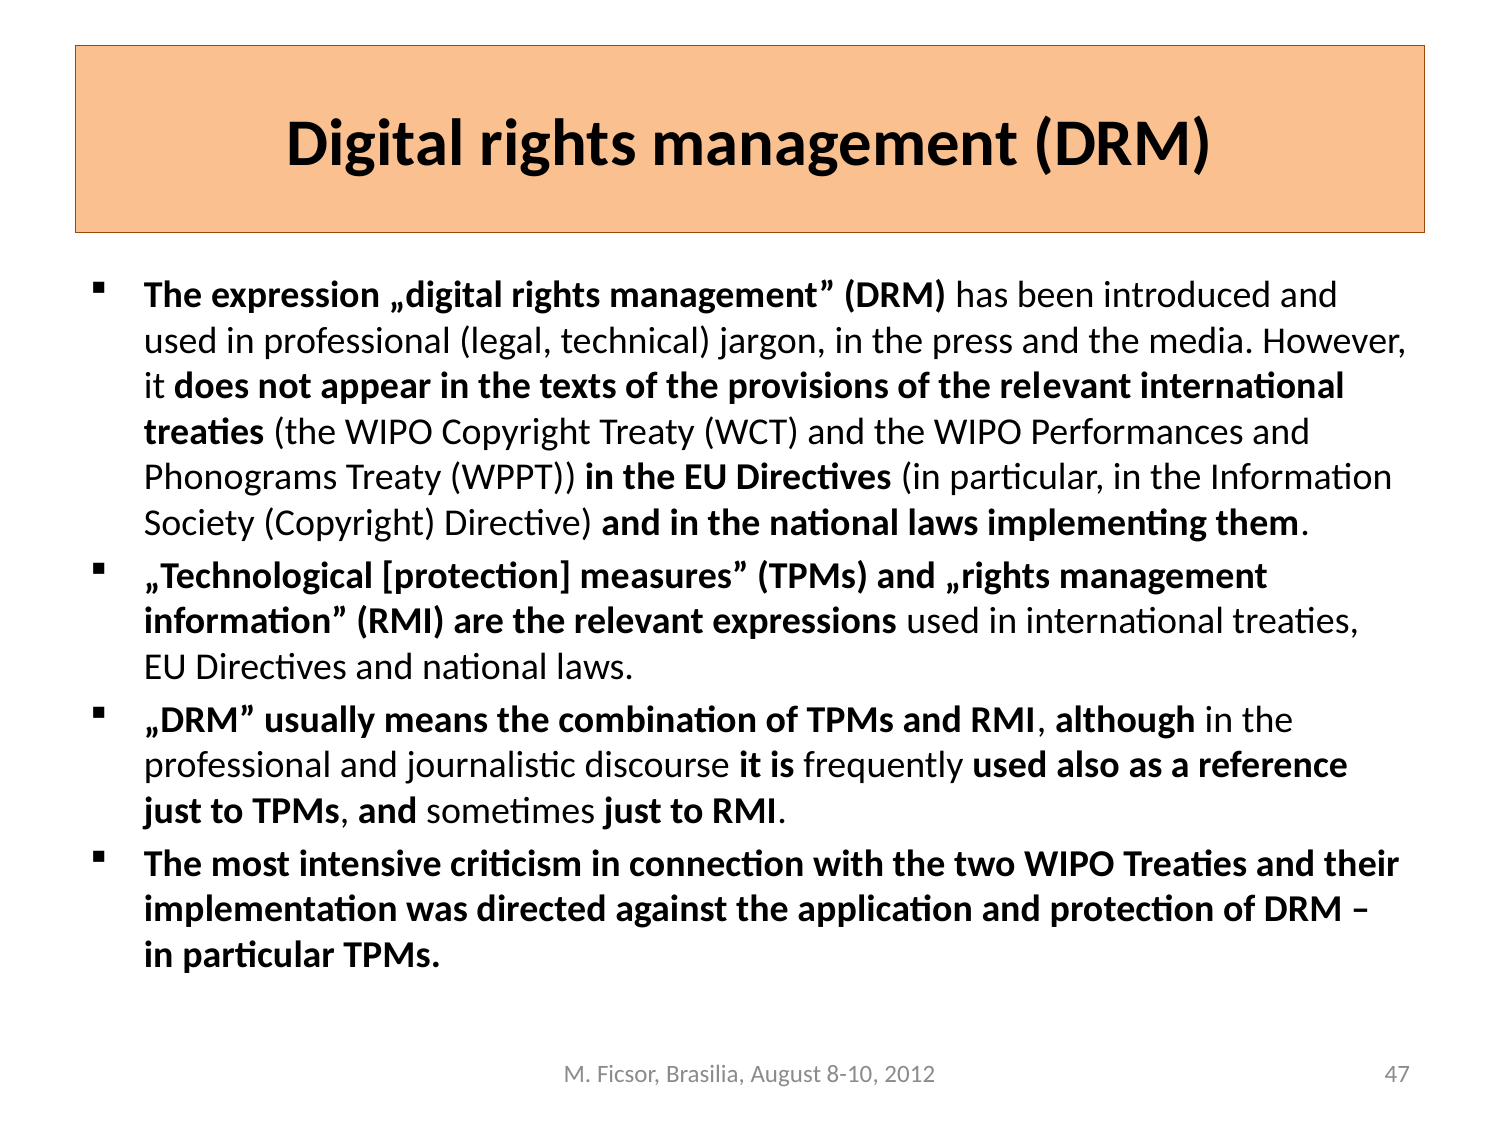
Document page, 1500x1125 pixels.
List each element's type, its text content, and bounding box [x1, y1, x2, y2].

slide_number 47 [1074, 1042, 1425, 1103]
title Digital rights management (DRM) [75, 45, 1425, 233]
list The expression „digital rights management” (DRM) has been introduced and used in professional (legal, technical) jargon, in the press and the media. However, it does not appear in the texts of the provisions of the relevant international treaties (the WIPO Copyright Treaty (WCT) and the WIPO Performances and Phonograms Treaty (WPPT)) in the EU Directives (in particular, in the Information Society (Copyright) Directive) and in the national laws implementing them. „Technological [protection] measures” (TPMs) and „rights management information” (RMI) are the relevant expressions used in international treaties, EU Directives and national laws. „DRM” usually means the combination of TPMs and RMI, although in the professional and journalistic discourse it is frequently used also as a reference just to TPMs, and sometimes just to RMI. The most intensive criticism in connection with the two WIPO Treaties and their implementation was directed against the application and protection of DRM – in particular TPMs. [75, 262, 1425, 1005]
footer M. Ficsor, Brasilia, August 8-10, 2012 [512, 1042, 988, 1103]
